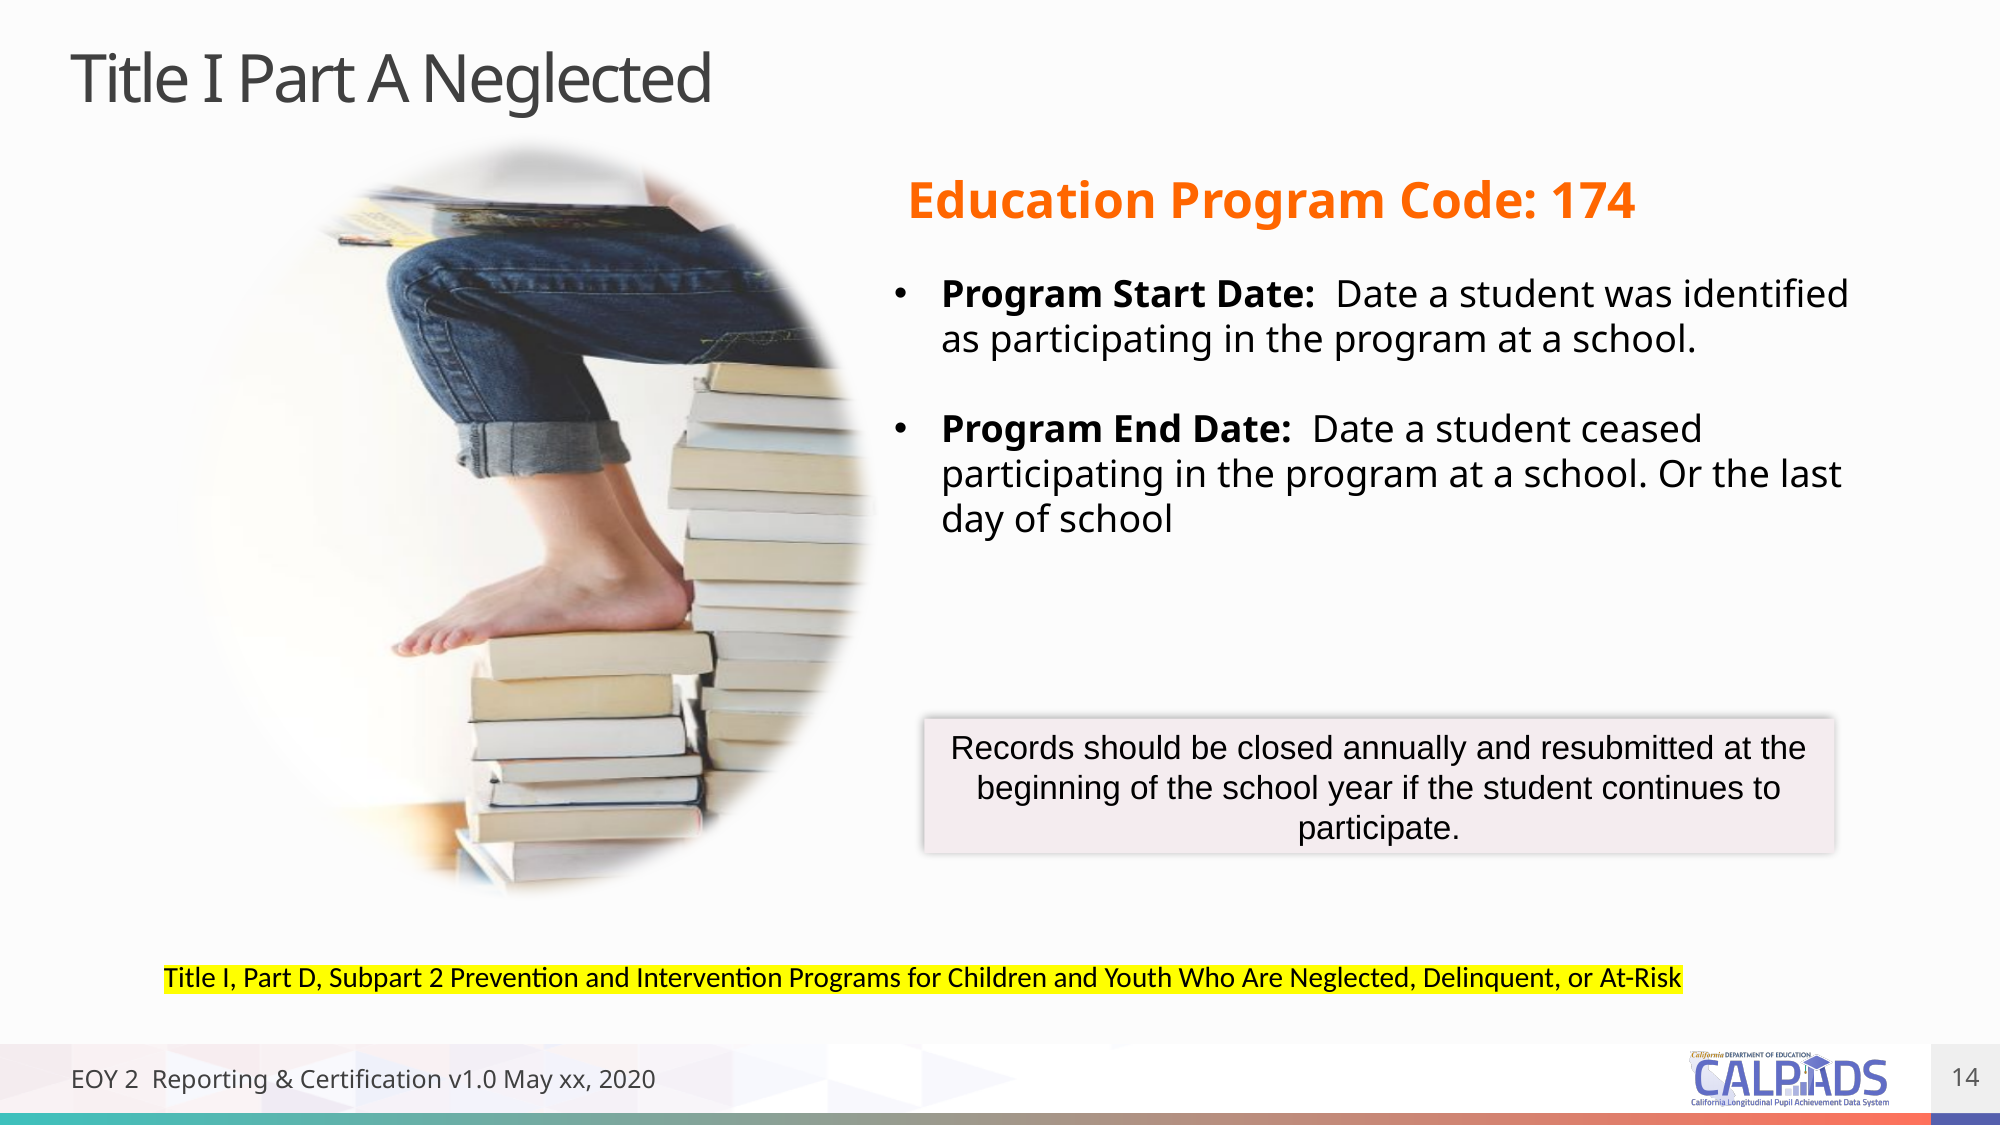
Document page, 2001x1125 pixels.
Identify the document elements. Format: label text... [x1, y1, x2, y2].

slide_number 14 [1931, 1044, 2000, 1114]
text_box Records should be closed annually and resubmitted at the beginning of the school year if the student continues to participate. [924, 718, 1835, 854]
footer EOY 2 Reporting & Certification v1.0 May xx, 2020 [70, 1044, 969, 1112]
text_box Education Program Code: 174 [893, 160, 1652, 236]
text_box Program Start Date: Date a student was identified as participating in the program at a school. Program End Date: Date a student ceased participating in the program at a school. Or the last day of school [880, 262, 1880, 570]
picture [0, 1044, 1931, 1113]
picture [176, 132, 880, 903]
text_box Title I, Part D, Subpart 2 Prevention and Intervention Programs for Children and Youth Who Are Neglected, Delinquent, or At-Risk [149, 950, 2000, 1001]
title Title I Part A Neglected [70, 44, 1796, 144]
